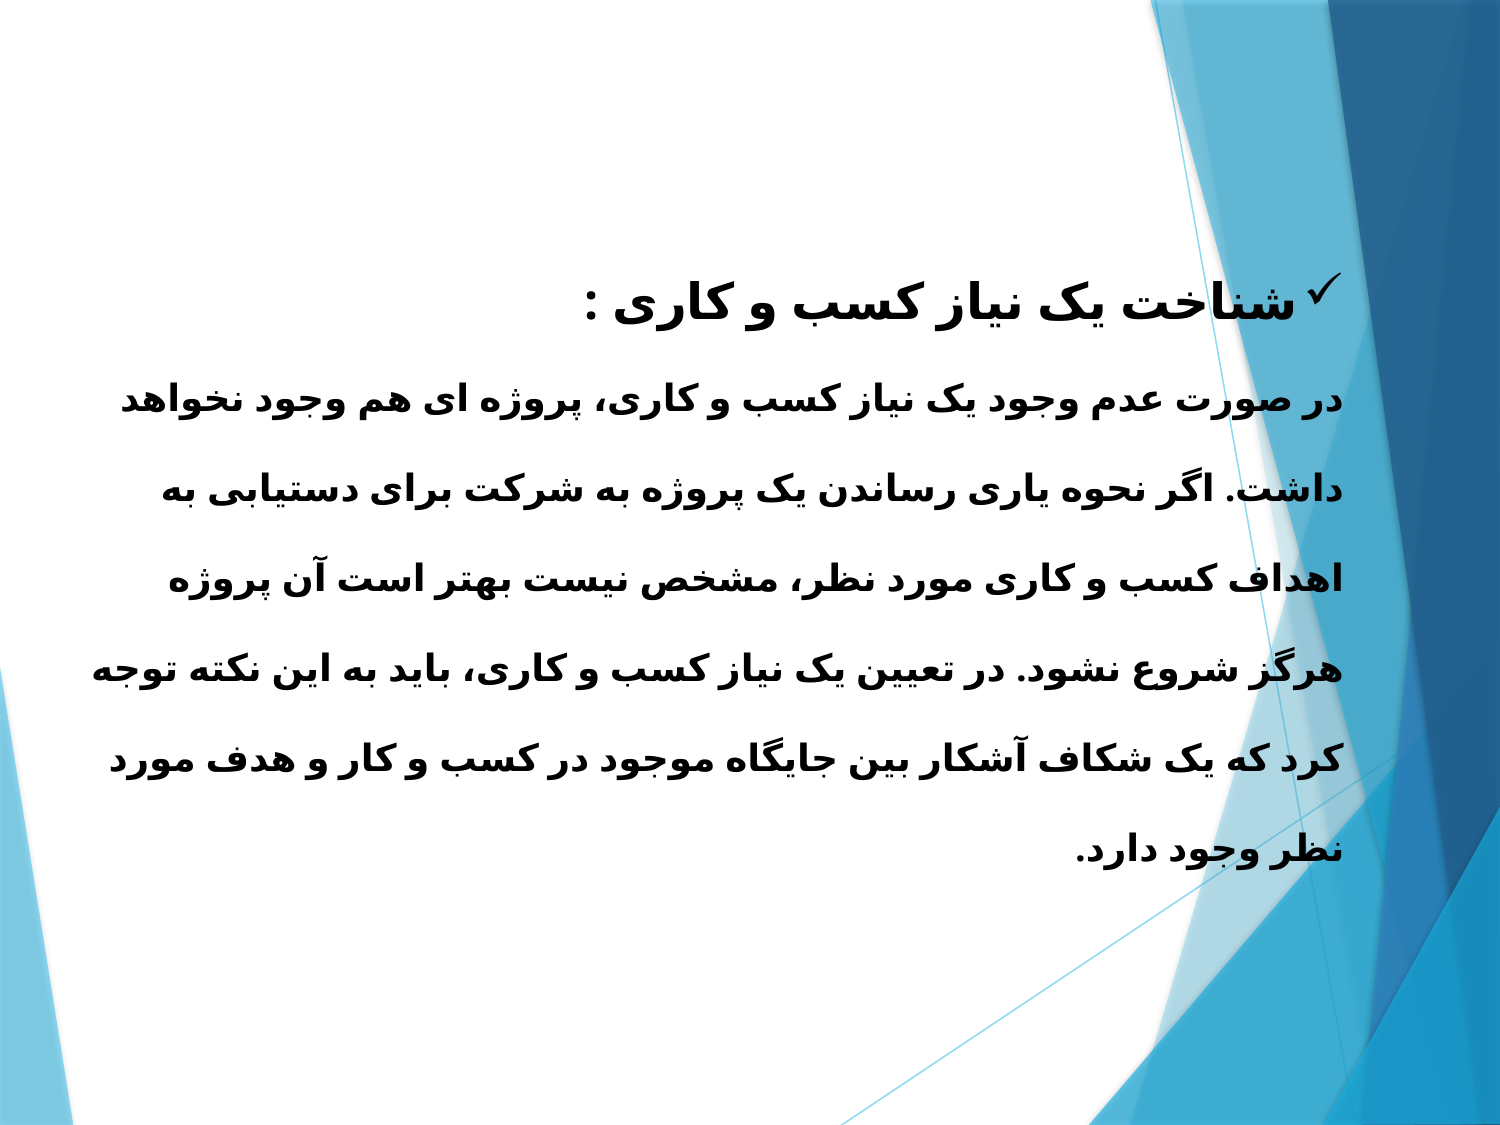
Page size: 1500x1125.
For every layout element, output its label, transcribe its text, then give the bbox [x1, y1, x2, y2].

text_box شناخت یک نیاز کسب و کاری : در صورت عدم وجود یک نیاز کسب و کاری، پروژه ای هم وجود نخواهد داشت. اگر نحوه یاری رساندن یک پروژه به شرکت برای دستیابی به اهداف کسب و کاری مورد نظر، مشخص نیست بهتر است آن پروژه هرگز شروع نشود. در تعیین یک نیاز کسب و کاری، باید به این نکته توجه کرد که یک شکاف آشکار بین جایگاه موجود در کسب و کار و هدف مورد نظر وجود دارد. [52, 201, 1360, 877]
